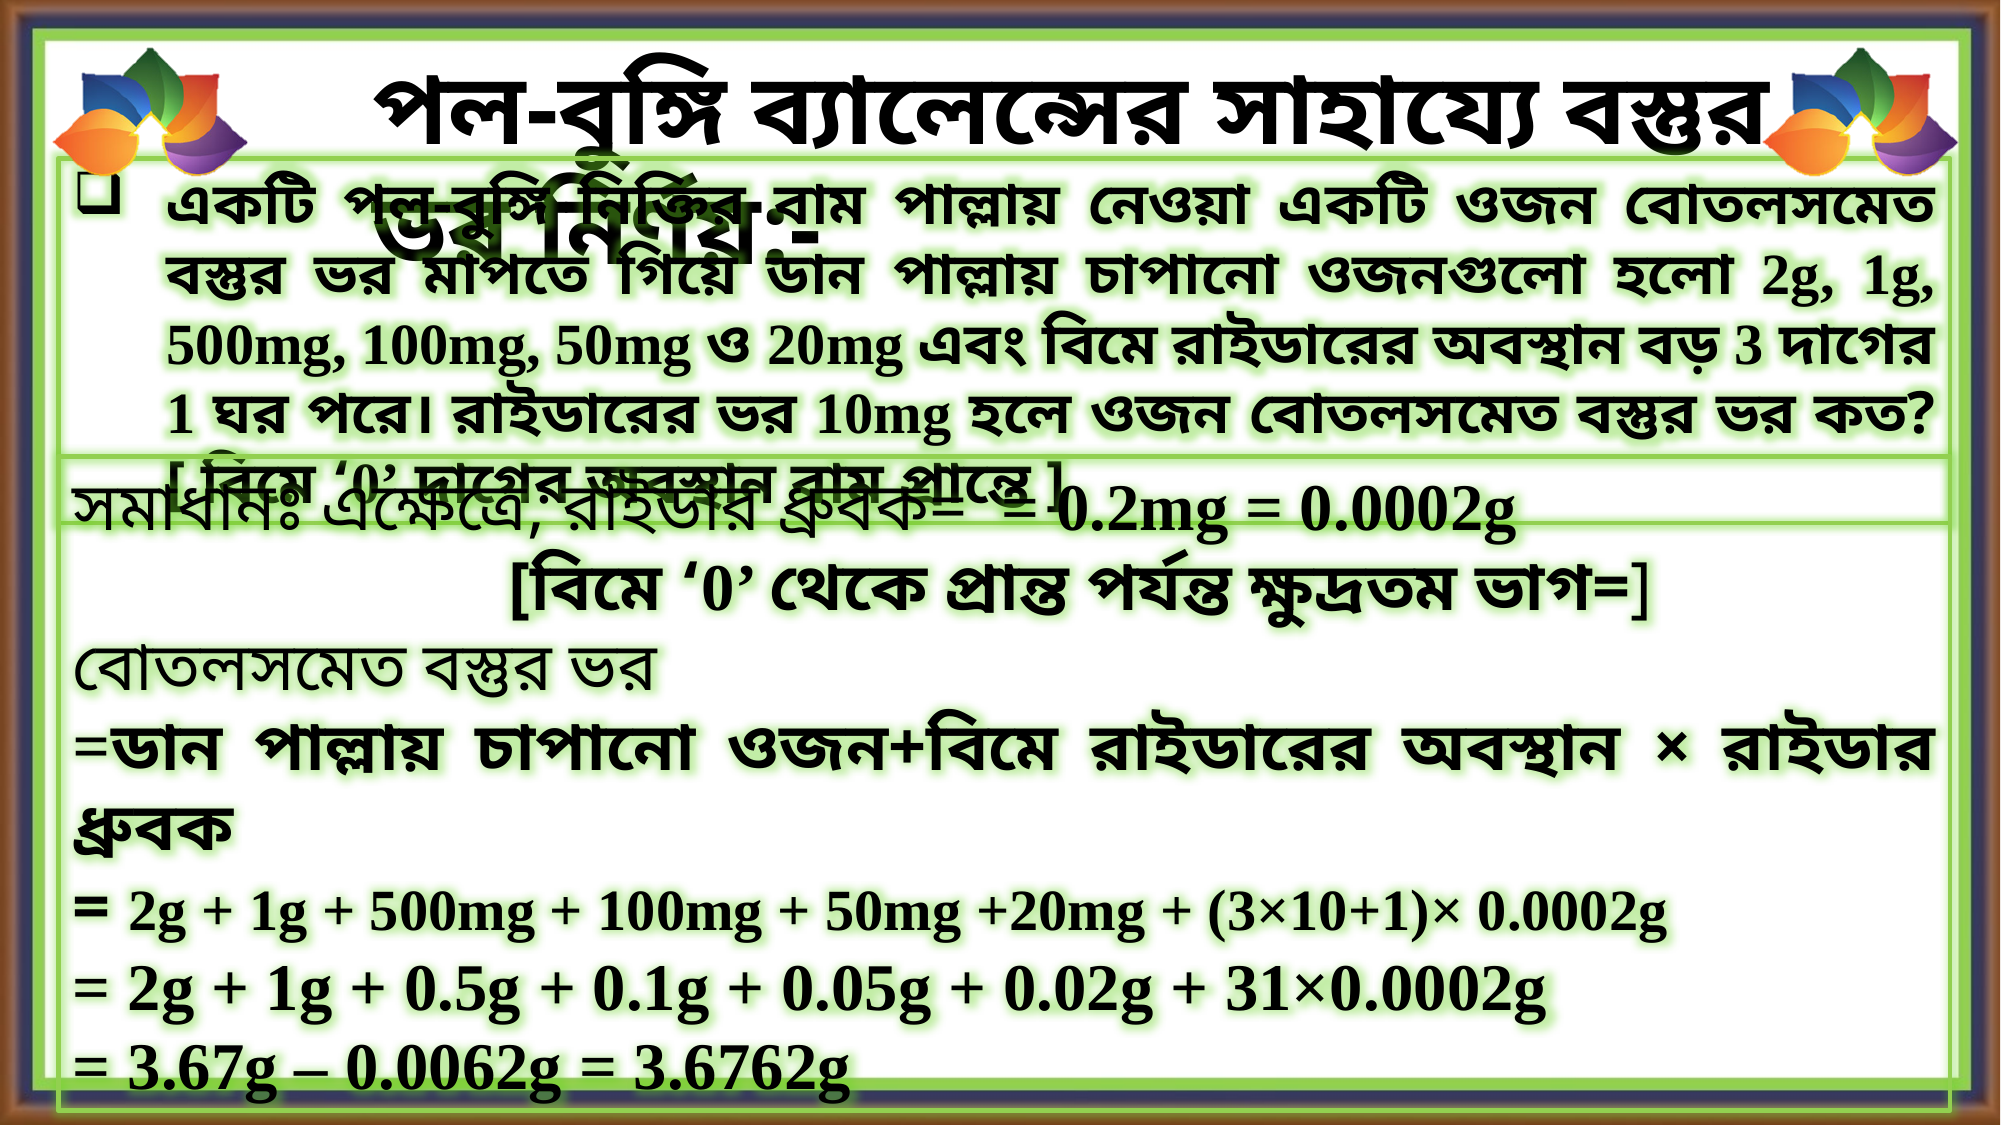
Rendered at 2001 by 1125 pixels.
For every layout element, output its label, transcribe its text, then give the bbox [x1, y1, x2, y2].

text_box একটি পল-বুঙ্গি নিক্তির বাম পাল্লায় নেওয়া একটি ওজন বোতলসমেত বস্তুর ভর মাপতে গিয়ে ডান পাল্লায় চাপানো ওজনগুলো হলো 2g, 1g, 500mg, 100mg, 50mg ও 20mg এবং বিমে রাইডারের অবস্থান বড় 3 দাগের 1 ঘর পরে। রাইডারের ভর 10mg হলে ওজন বোতলসমেত বস্তুর ভর কত? [ বিমে ‘0’ দাগের অবস্থান বাম প্রান্তে ] [58, 158, 1950, 449]
text_box একটি পল-বুঙ্গি নিক্তির বাম পাল্লায় নেওয়া একটি ওজন বোতলসমেত বস্তুর ভর মাপতে গিয়ে ডান পাল্লায় চাপানো ওজনগুলো হলো 2g, 1g, 500mg, 100mg, 50mg ও 20mg এবং বিমে রাইডারের অবস্থান বড় 3 দাগের 1 ঘর পরে। রাইডারের ভর 10mg হলে ওজন বোতলসমেত বস্তুর ভর কত? [ বিমে ‘0’ দাগের অবস্থান বাম প্রান্তে ] [70, 468, 613, 523]
text_box একটি পল-বুঙ্গি নিক্তির বাম পাল্লায় নেওয়া একটি ওজন বোতলসমেত বস্তুর ভর মাপতে গিয়ে ডান পাল্লায় চাপানো ওজনগুলো হলো 2g, 1g, 500mg, 100mg, 50mg ও 20mg এবং বিমে রাইডারের অবস্থান বড় 3 দাগের 1 ঘর পরে। রাইডারের ভর 10mg হলে ওজন বোতলসমেত বস্তুর ভর কত? [ বিমে ‘0’ দাগের অবস্থান বাম প্রান্তে ] [637, 468, 1944, 523]
text_box পল-বুঙ্গি ব্যালেন্সের সাহায্যে বস্তুর ভর নির্ণয়:- [357, 37, 1809, 150]
picture [0, 0, 2001, 1125]
